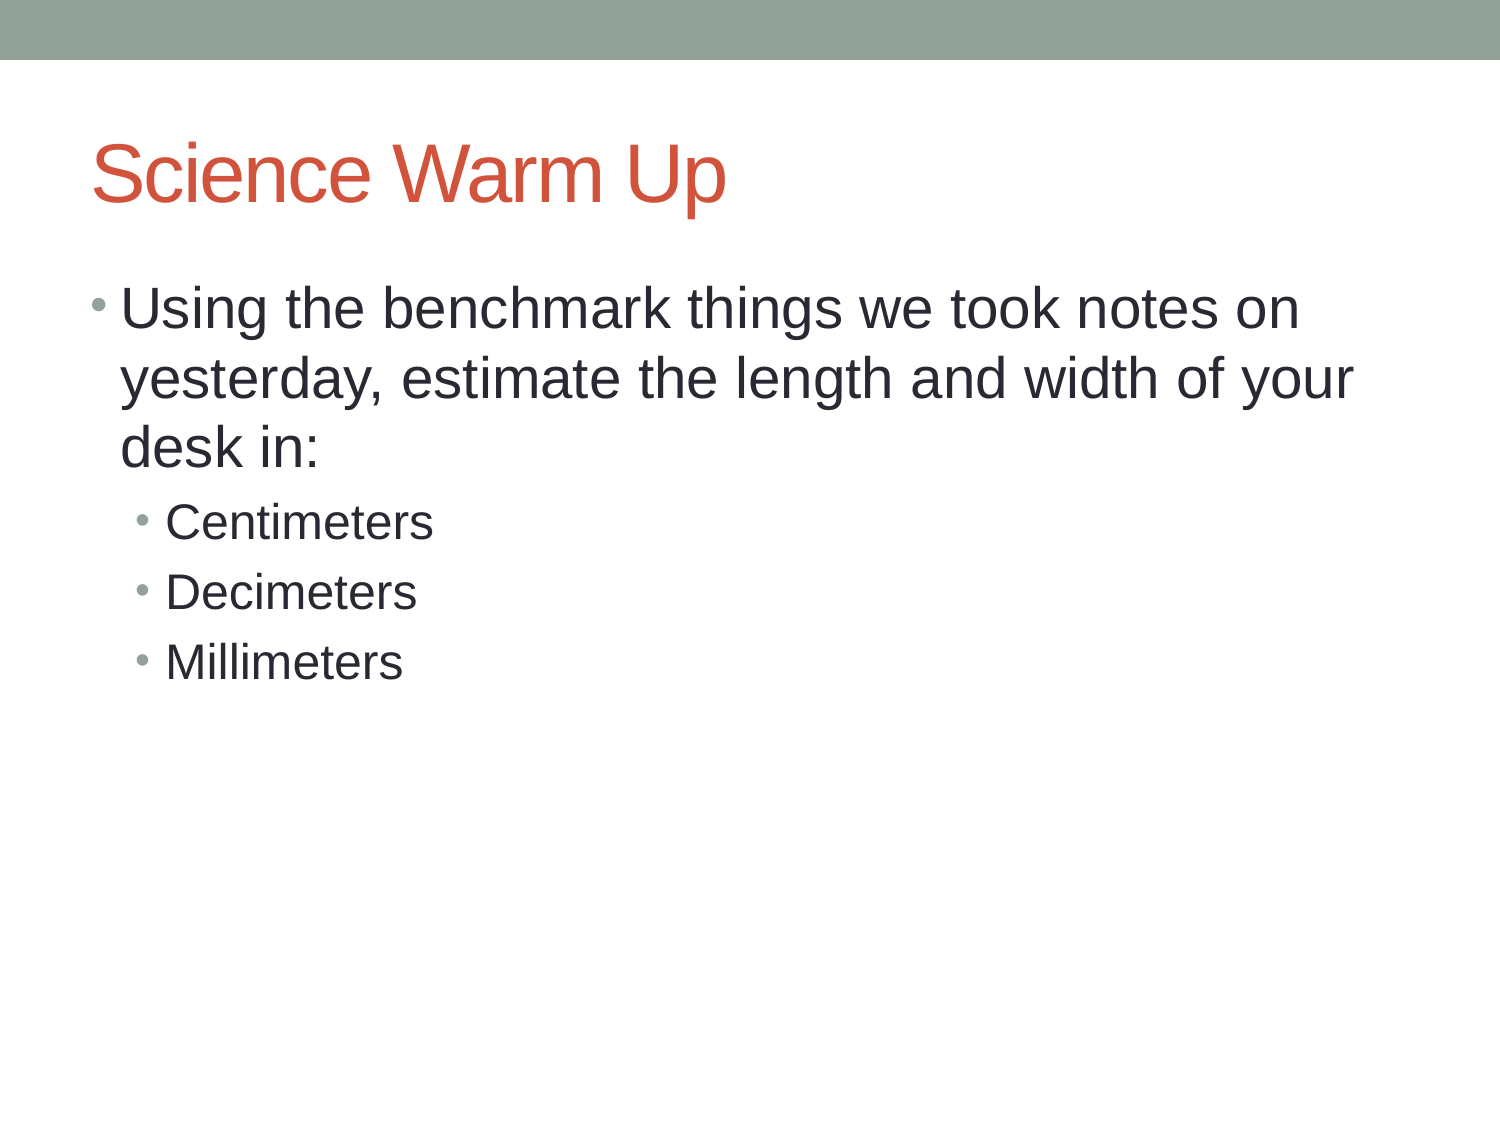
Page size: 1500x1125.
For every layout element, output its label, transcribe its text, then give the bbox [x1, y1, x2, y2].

title Science Warm Up [75, 87, 1425, 250]
list Using the benchmark things we took notes on yesterday, estimate the length and width of your desk in: Centimeters Decimeters Millimeters [75, 262, 1425, 1063]
